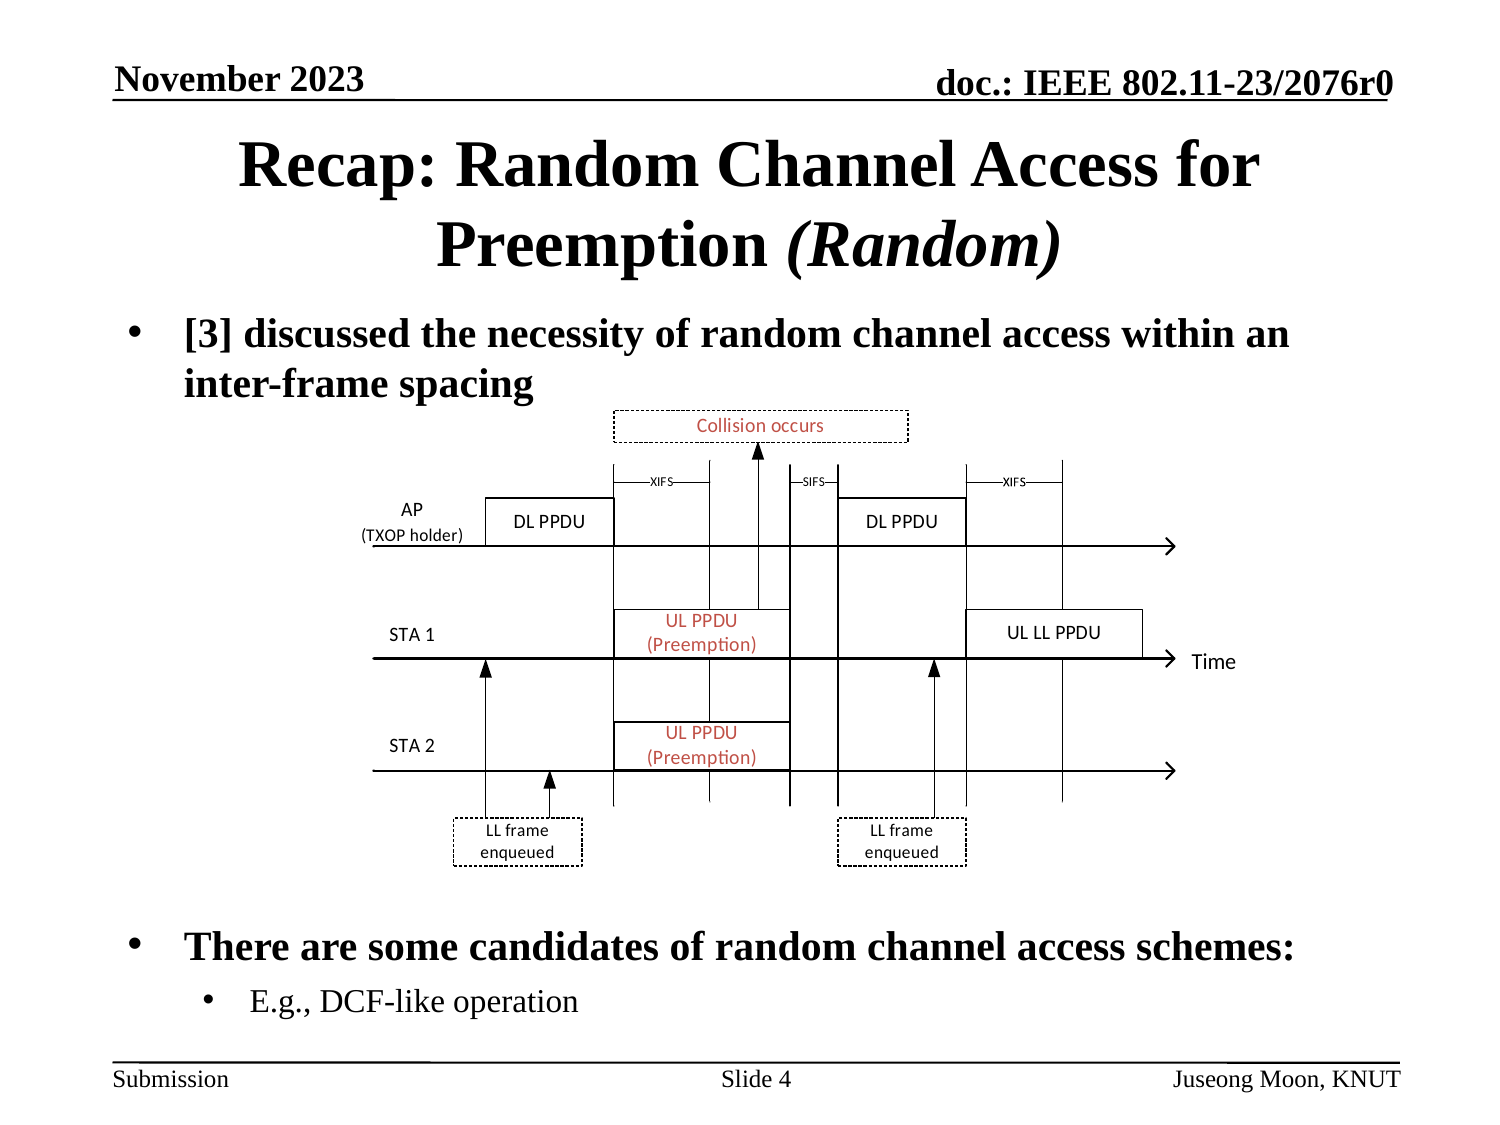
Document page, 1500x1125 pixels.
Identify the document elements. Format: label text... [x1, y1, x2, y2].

picture [348, 404, 1251, 875]
title Recap: Random Channel Access for Preemption (Random) [112, 112, 1388, 288]
slide_number Slide 4 [712, 1061, 800, 1123]
footer Juseong Moon, KNUT [902, 1061, 1402, 1093]
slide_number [114, 54, 540, 100]
list [3] discussed the necessity of random channel access within an inter-frame spacing There are some candidates of random channel access schemes: E.g., DCF-like operation [112, 297, 1388, 587]
